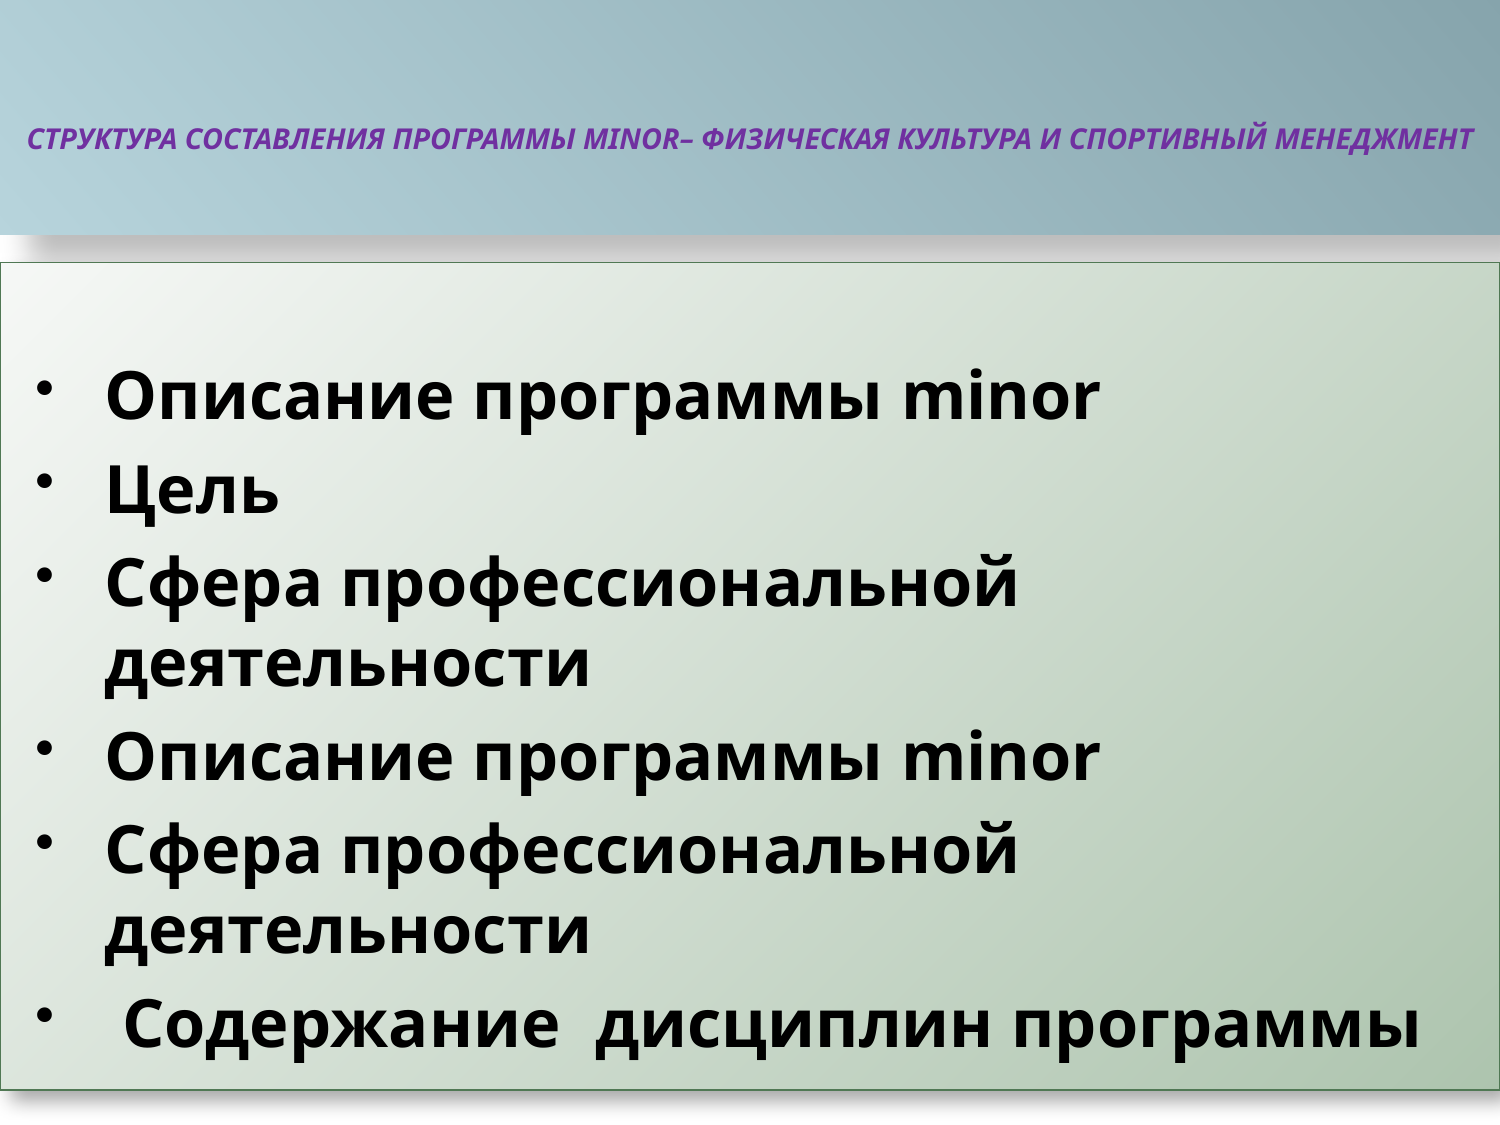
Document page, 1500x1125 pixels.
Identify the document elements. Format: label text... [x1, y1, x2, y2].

list Описание программы minor Цель Сфера профессиональной деятельности Описание программы minor Сфера профессиональной деятельности Содержание дисциплин программы [0, 262, 1500, 1091]
title СТРУКТУРА СОСТАВЛЕНИЯ ПРОГРАММЫ MINOR– ФИЗИЧЕСКАЯ КУЛЬТУРА И СПОРТИВНЫЙ МЕНЕДЖМЕНТ [0, 0, 1500, 235]
